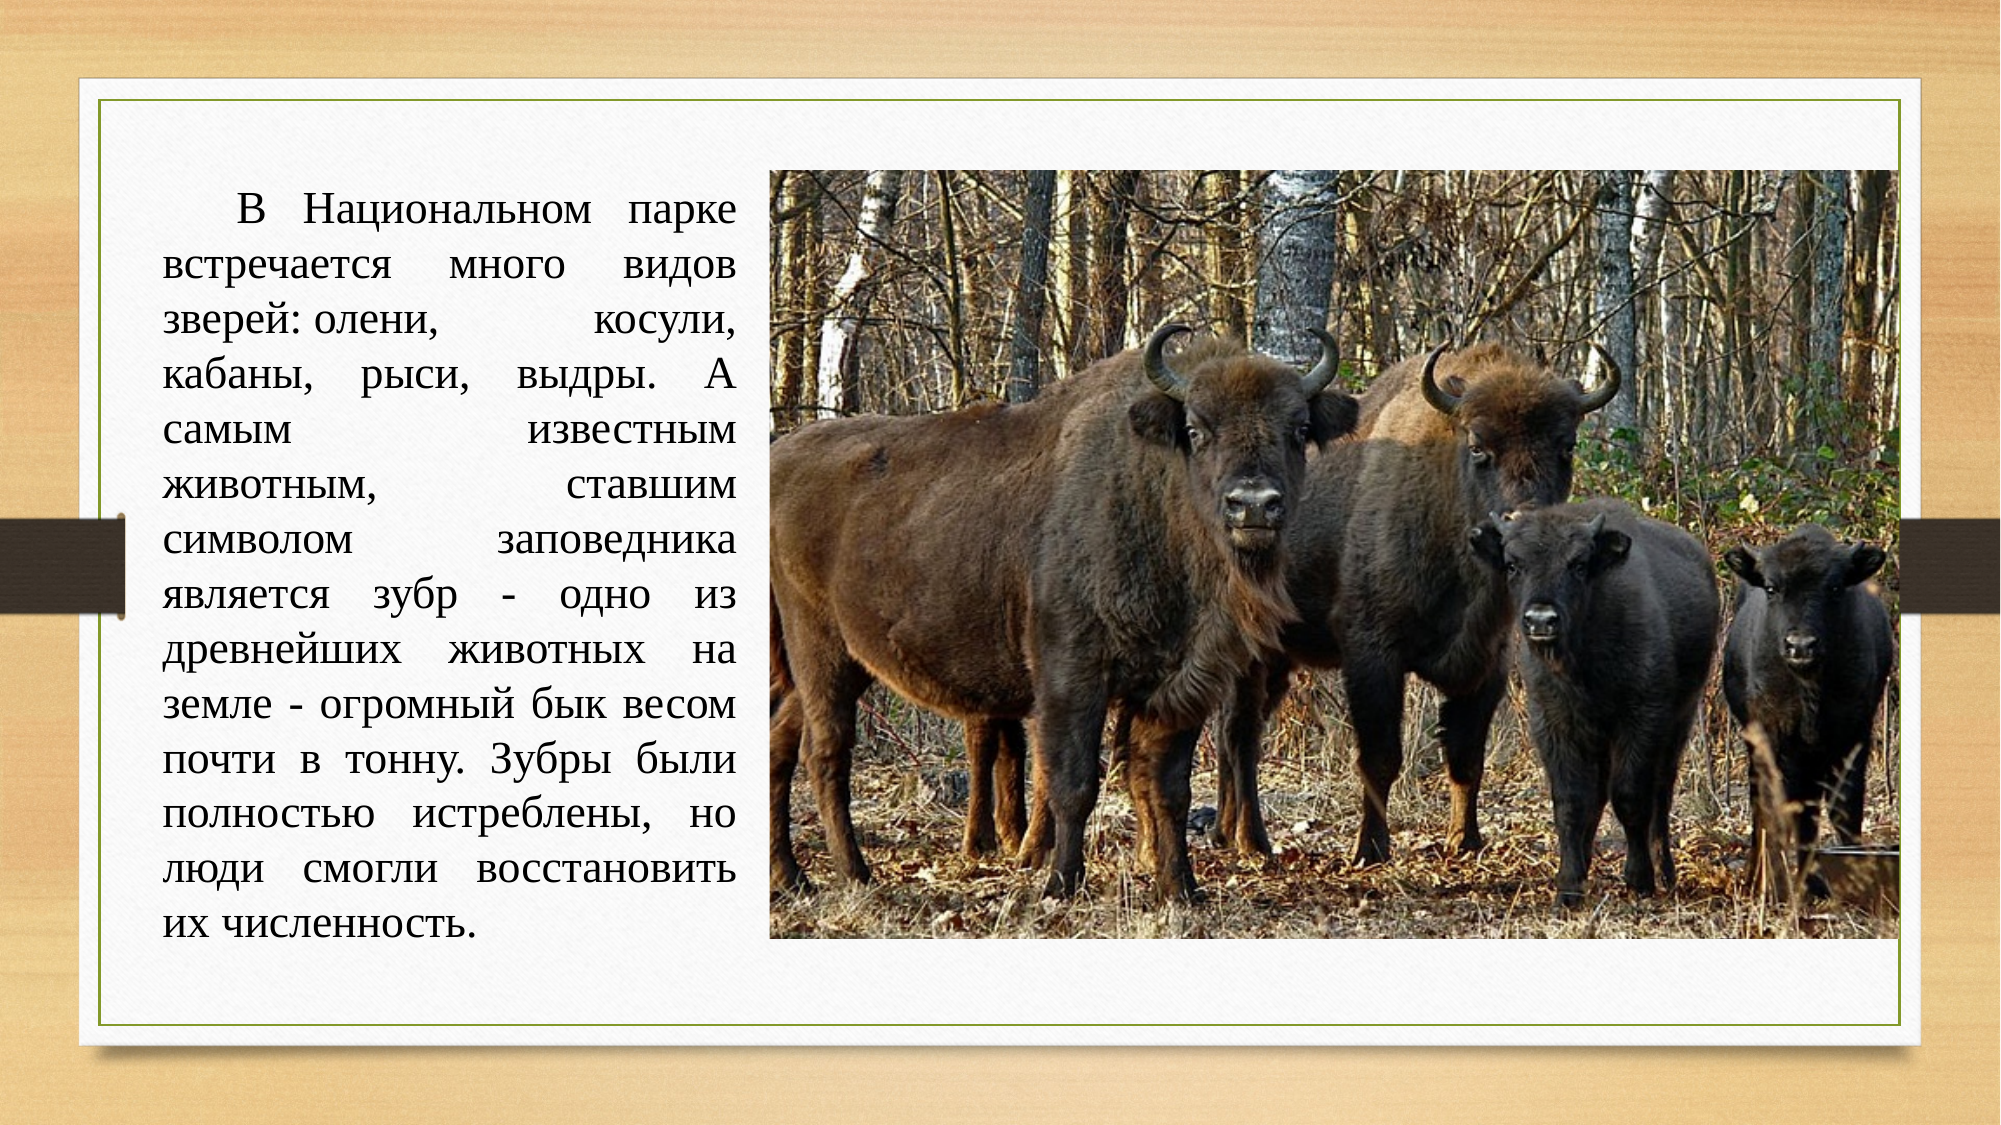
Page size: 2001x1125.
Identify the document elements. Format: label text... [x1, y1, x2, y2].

picture [0, 0, 2001, 1125]
text_box В Национальном парке встречается много видов зверей: олени, косули, кабаны, рыси, выдры. А самым известным животным, ставшим символом заповедника является зубр - одно из древнейших животных на земле - огромный бык весом почти в тонну. Зубры были полностью истреблены, но люди смогли восстановить их численность. [147, 170, 753, 955]
